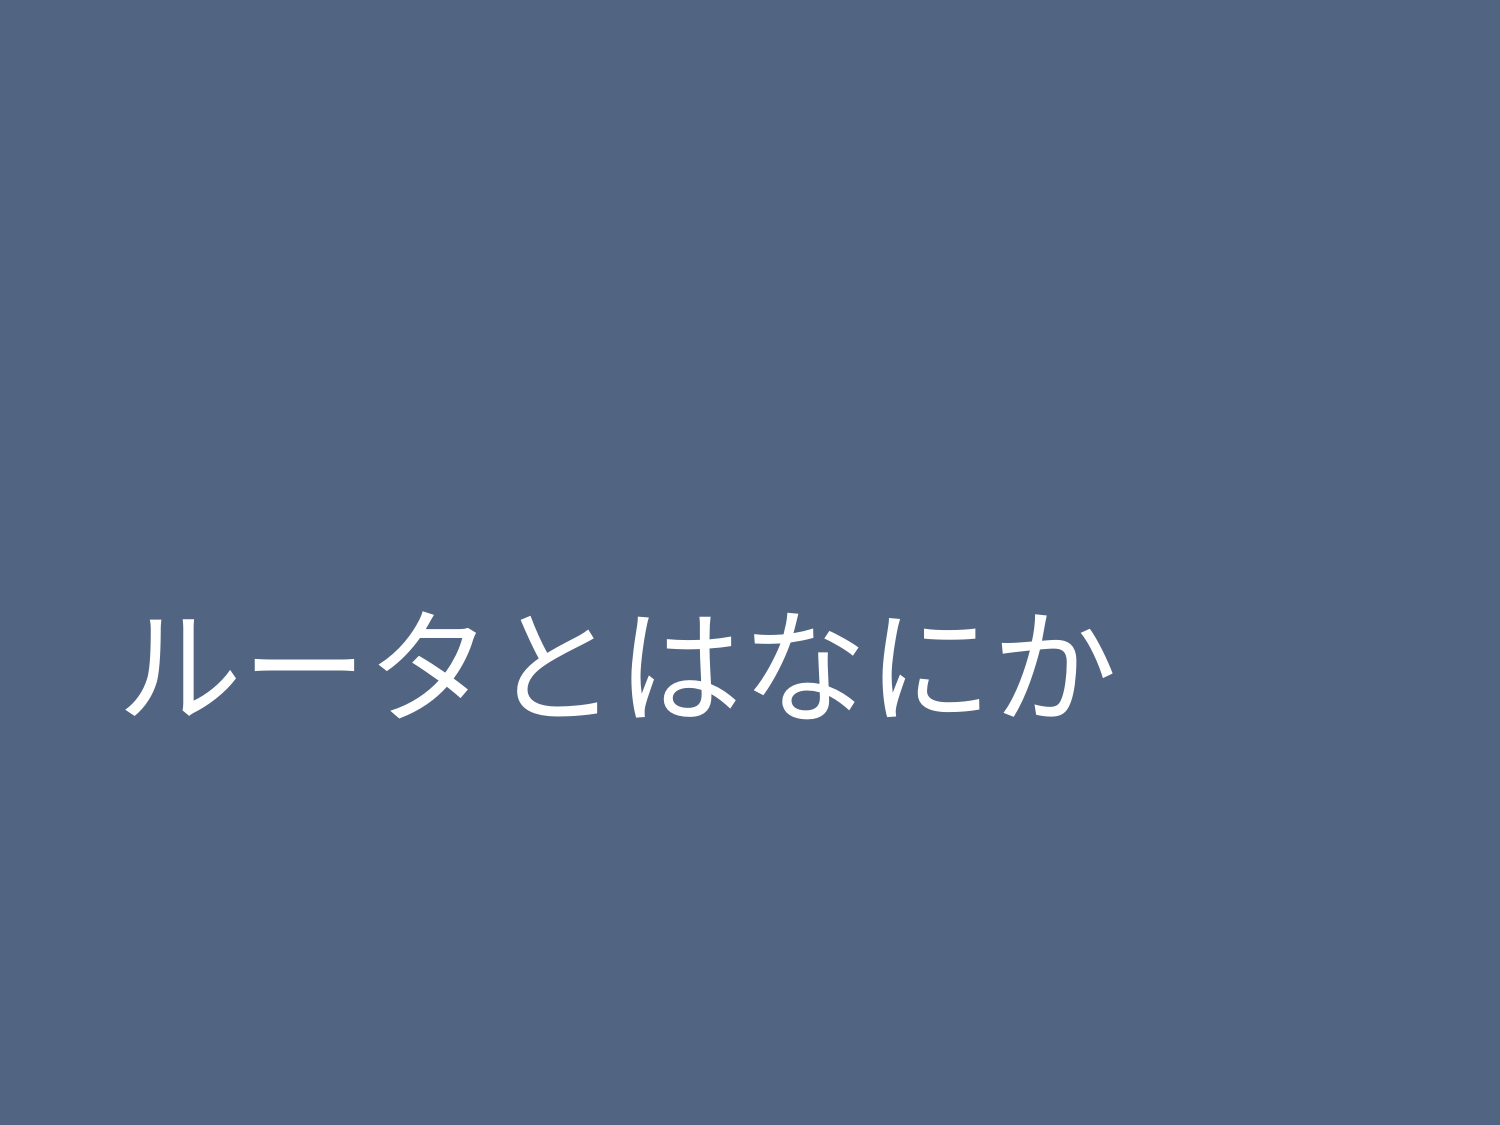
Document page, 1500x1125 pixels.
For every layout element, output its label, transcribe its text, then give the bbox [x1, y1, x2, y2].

title ルータとはなにか [102, 280, 1397, 749]
